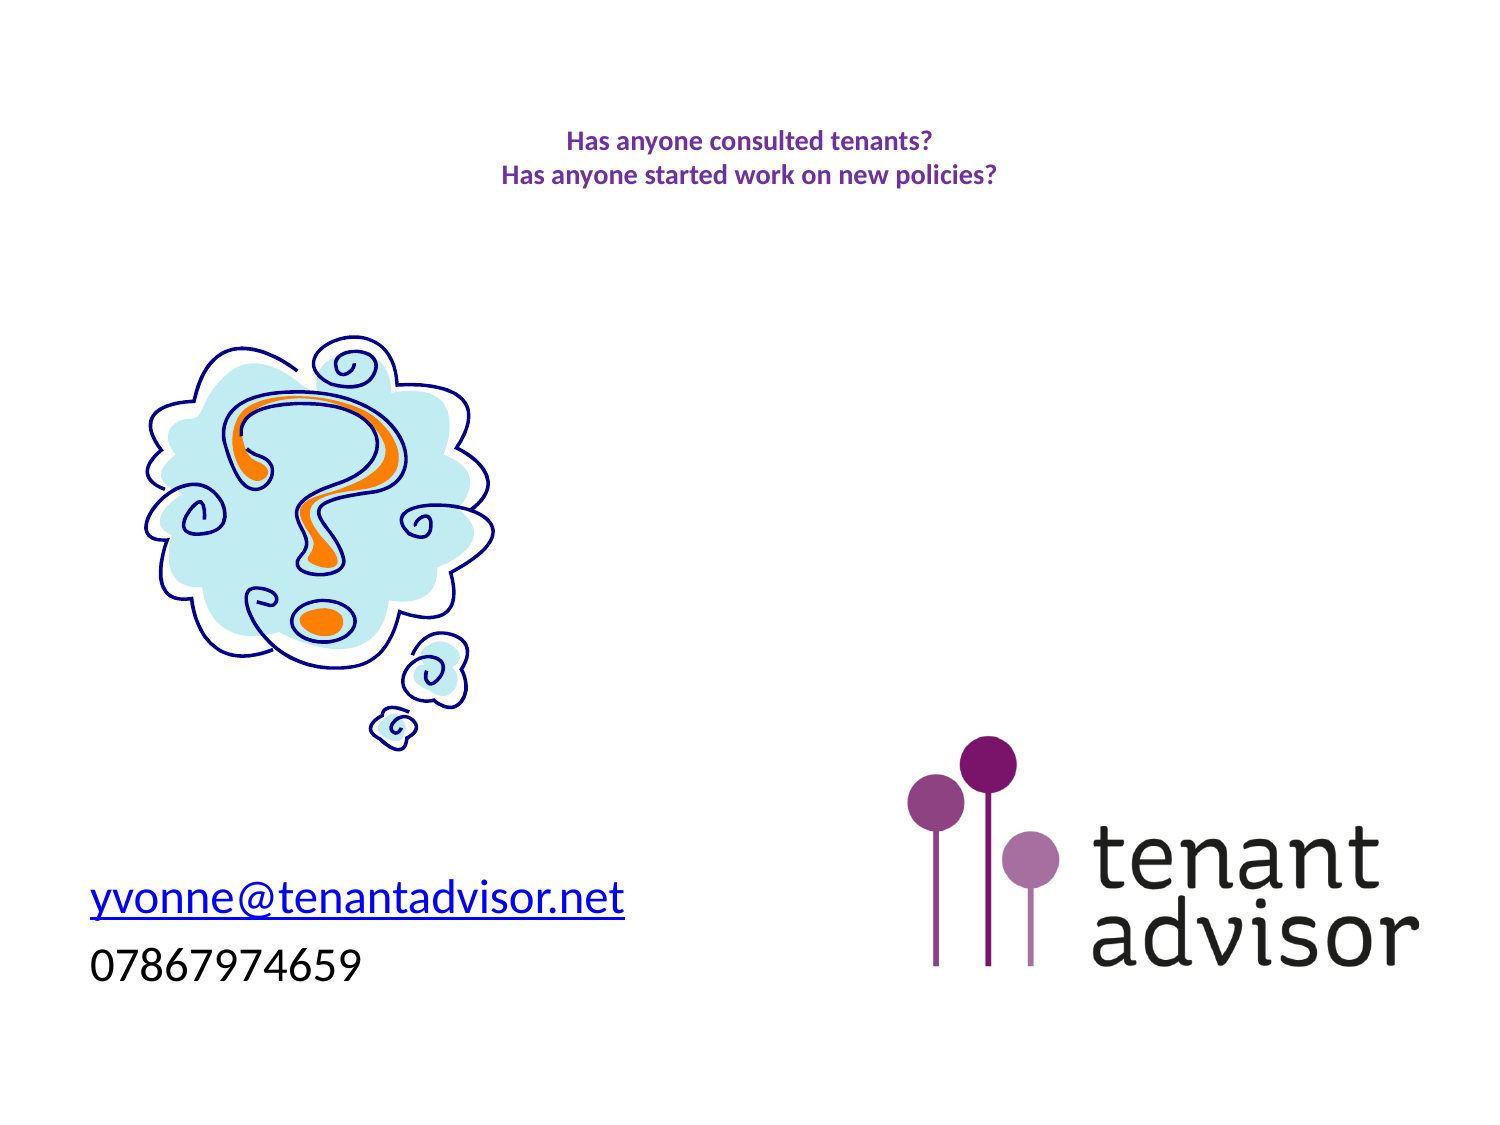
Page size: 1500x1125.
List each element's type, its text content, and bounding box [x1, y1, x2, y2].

title Has anyone consulted tenants? Has anyone started work on new policies? [75, 45, 1425, 233]
list yvonne@tenantadvisor.net 07867974659 [75, 515, 869, 1005]
picture [143, 334, 496, 752]
picture [890, 715, 1430, 991]
